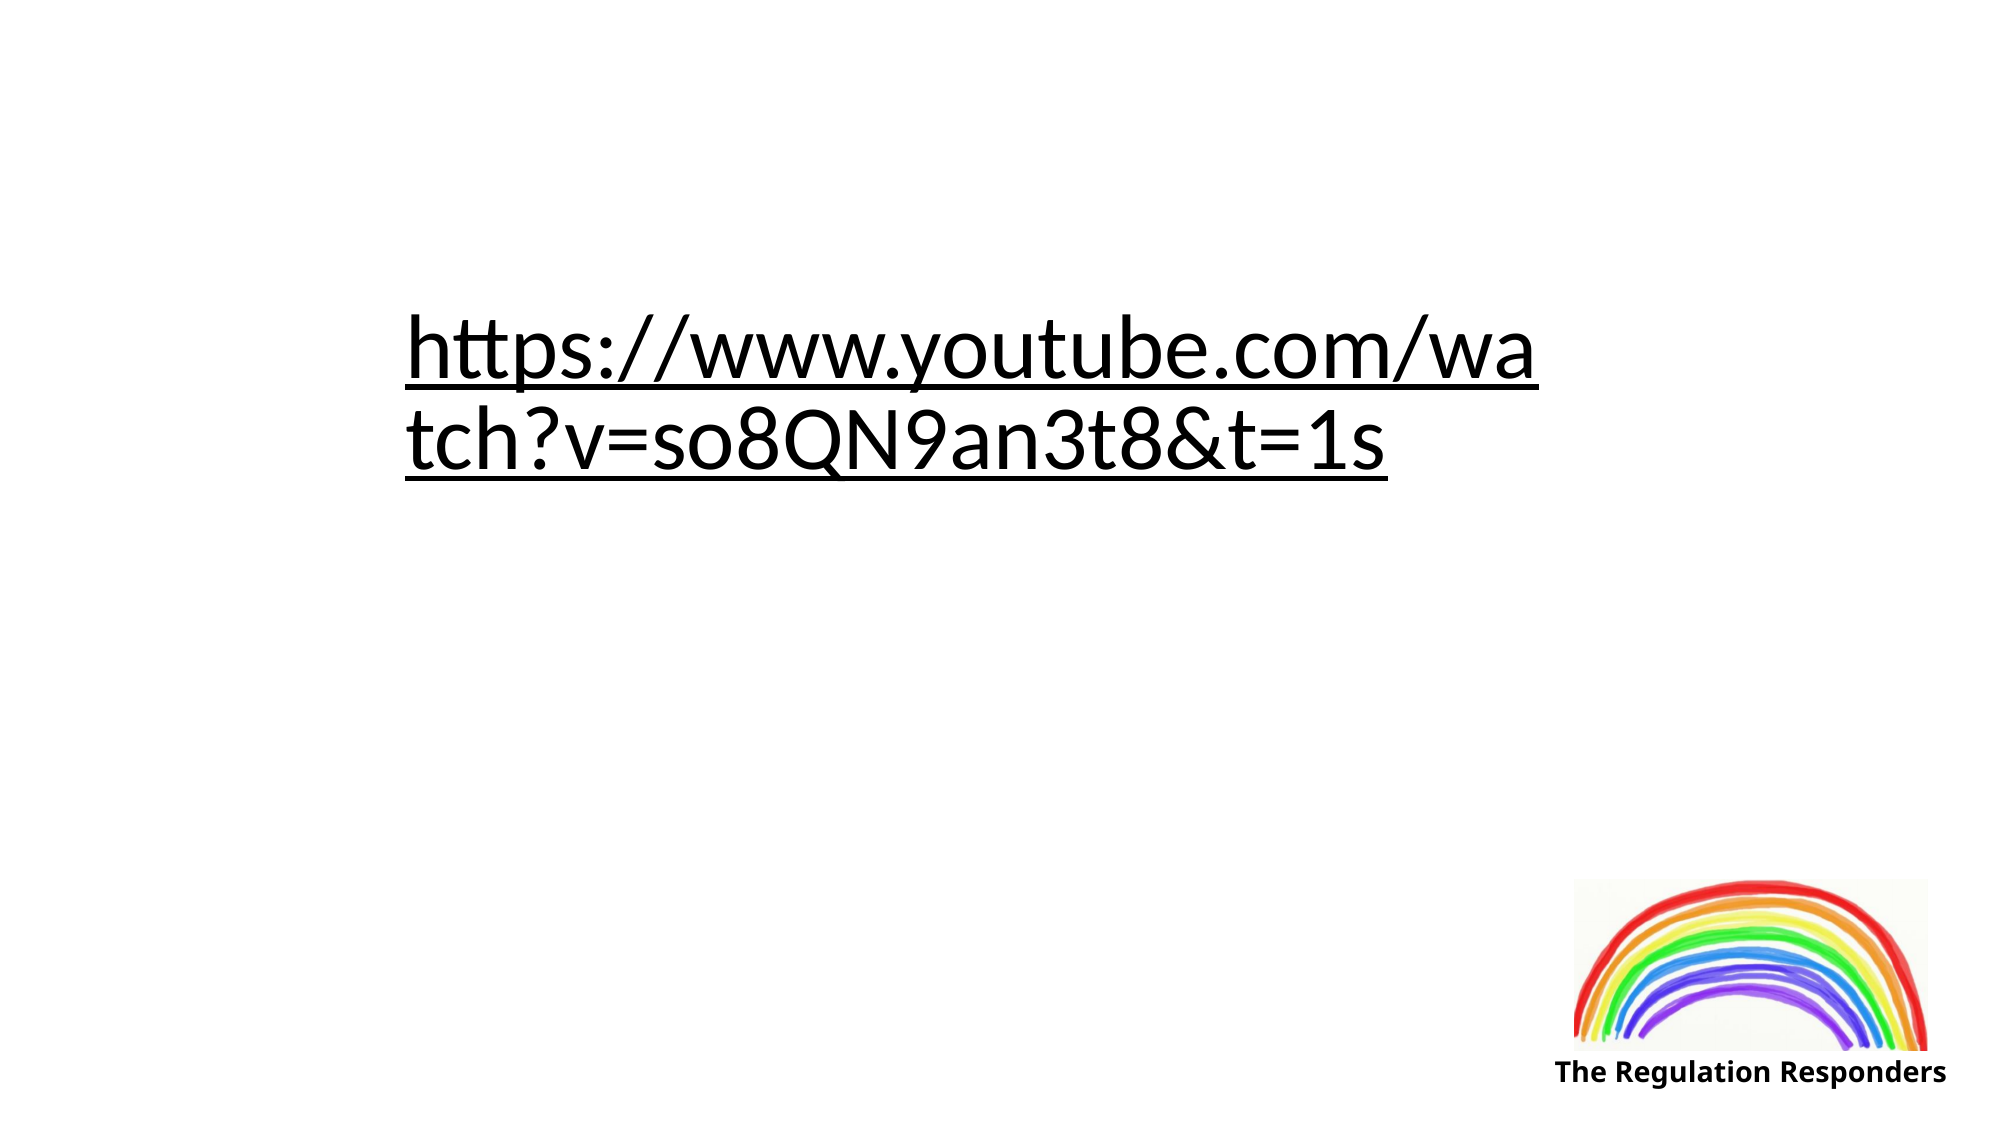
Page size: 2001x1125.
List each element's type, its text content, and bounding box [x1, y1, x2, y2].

subtitle The Regulation Responders [1502, 1050, 2000, 1114]
text_box https://www.youtube.com/watch?v=so8QN9an3t8&t=1s [390, 279, 1575, 514]
picture [1574, 879, 1928, 1051]
